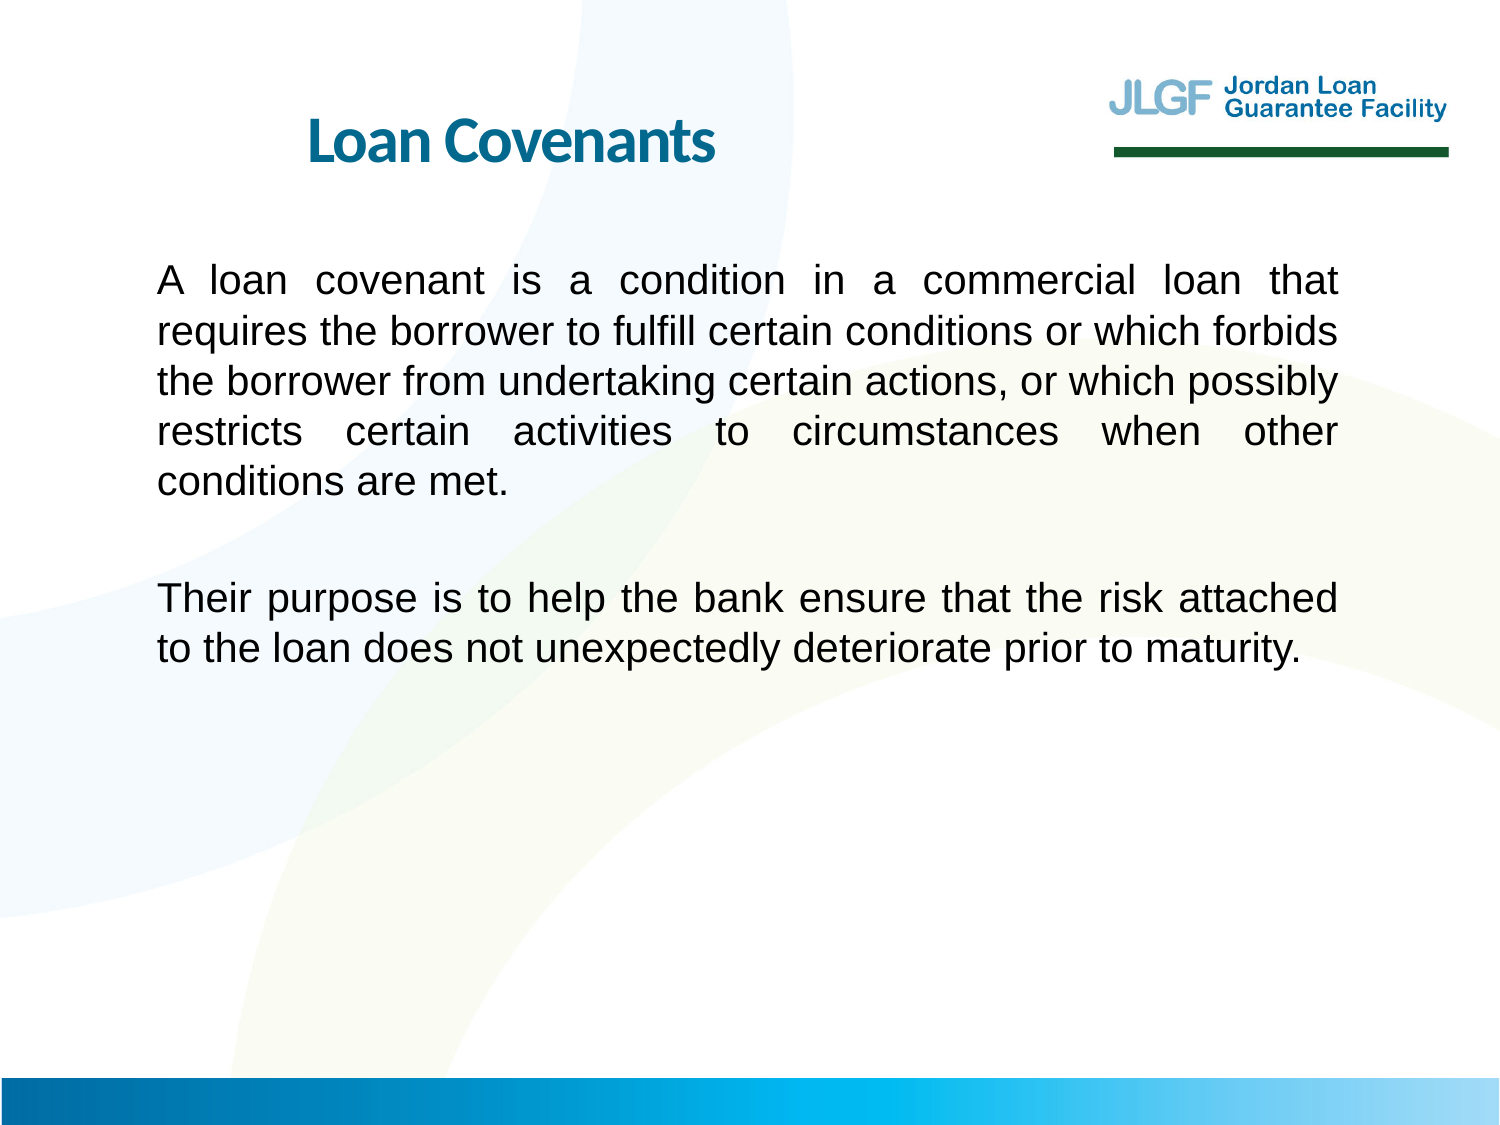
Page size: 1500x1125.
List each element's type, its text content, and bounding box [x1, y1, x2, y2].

text_box A loan covenant is a condition in a commercial loan that requires the borrower to fulfill certain conditions or which forbids the borrower from undertaking certain actions, or which possibly restricts certain activities to circumstances when other conditions are met. Their purpose is to help the bank ensure that the risk attached to the loan does not unexpectedly deteriorate prior to maturity. [141, 187, 1355, 938]
text_box Loan Covenants [12, 58, 1013, 184]
picture [0, 0, 1500, 1125]
